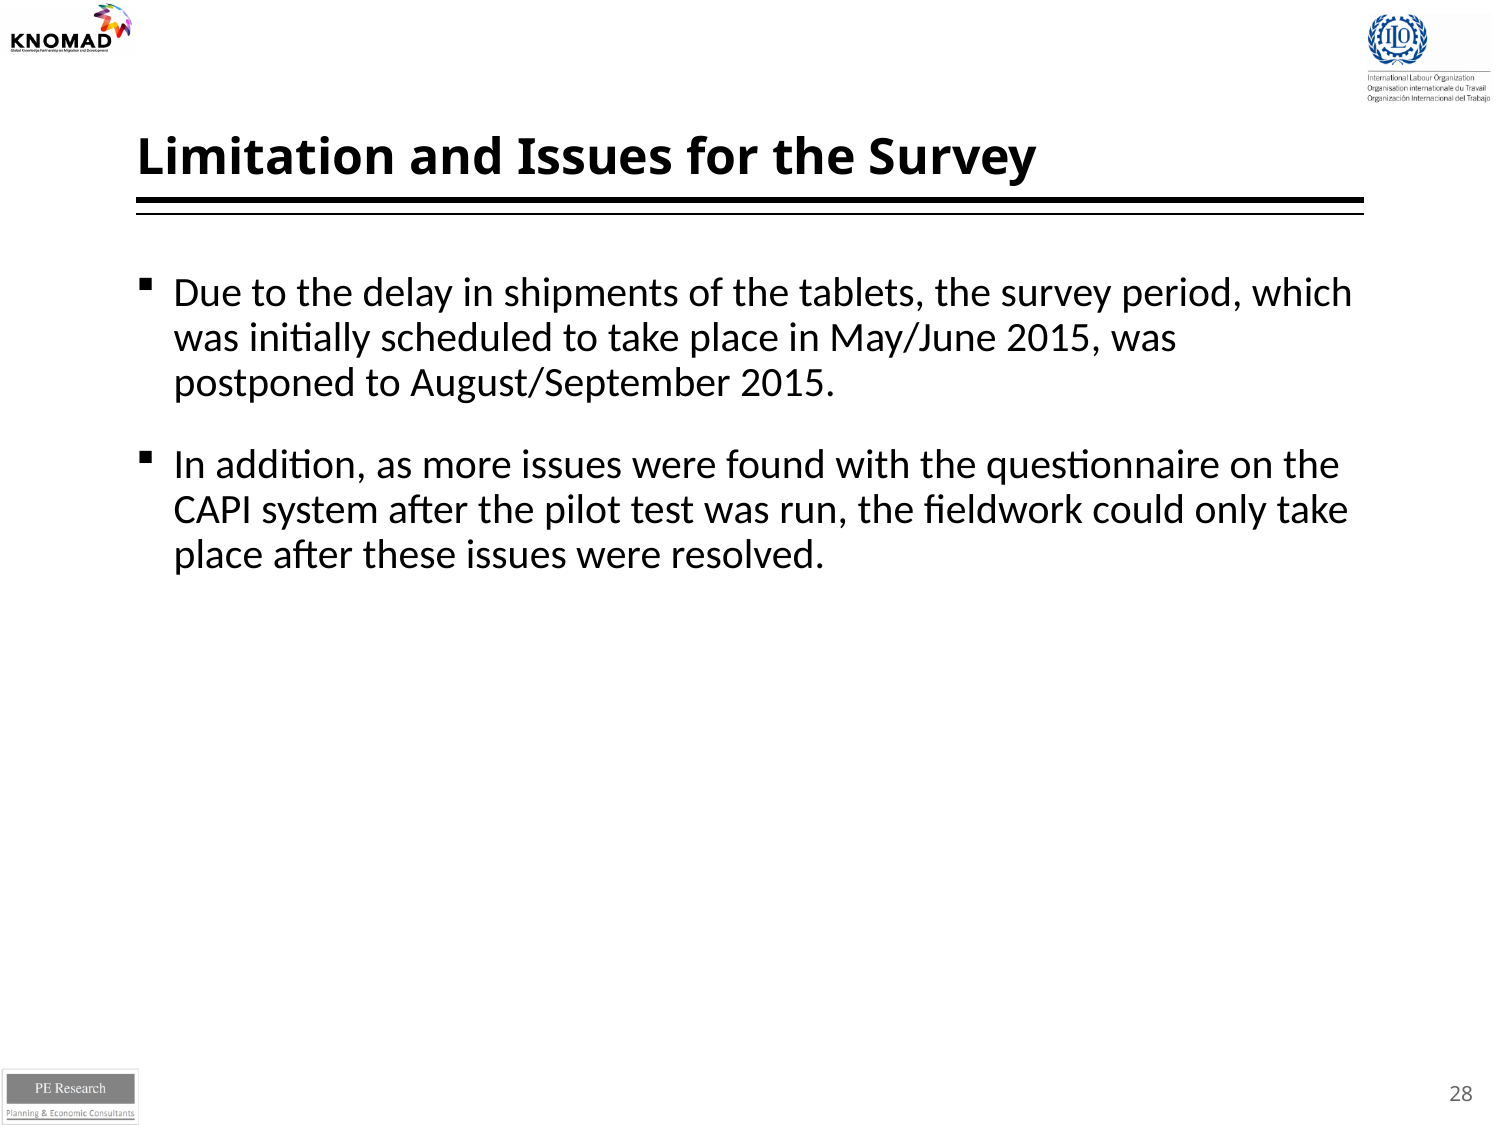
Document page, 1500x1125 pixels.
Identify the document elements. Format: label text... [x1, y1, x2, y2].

picture [0, 2, 135, 57]
slide_number 28 [1422, 1065, 1500, 1125]
title Limitation and Issues for the Survey [135, 12, 1347, 193]
picture [1, 1068, 139, 1125]
picture [1364, 3, 1500, 105]
list Due to the delay in shipments of the tablets, the survey period, which was initially scheduled to take place in May/June 2015, was postponed to August/September 2015. In addition, as more issues were found with the questionnaire on the CAPI system after the pilot test was run, the fieldwork could only take place after these issues were resolved. [135, 262, 1364, 1013]
